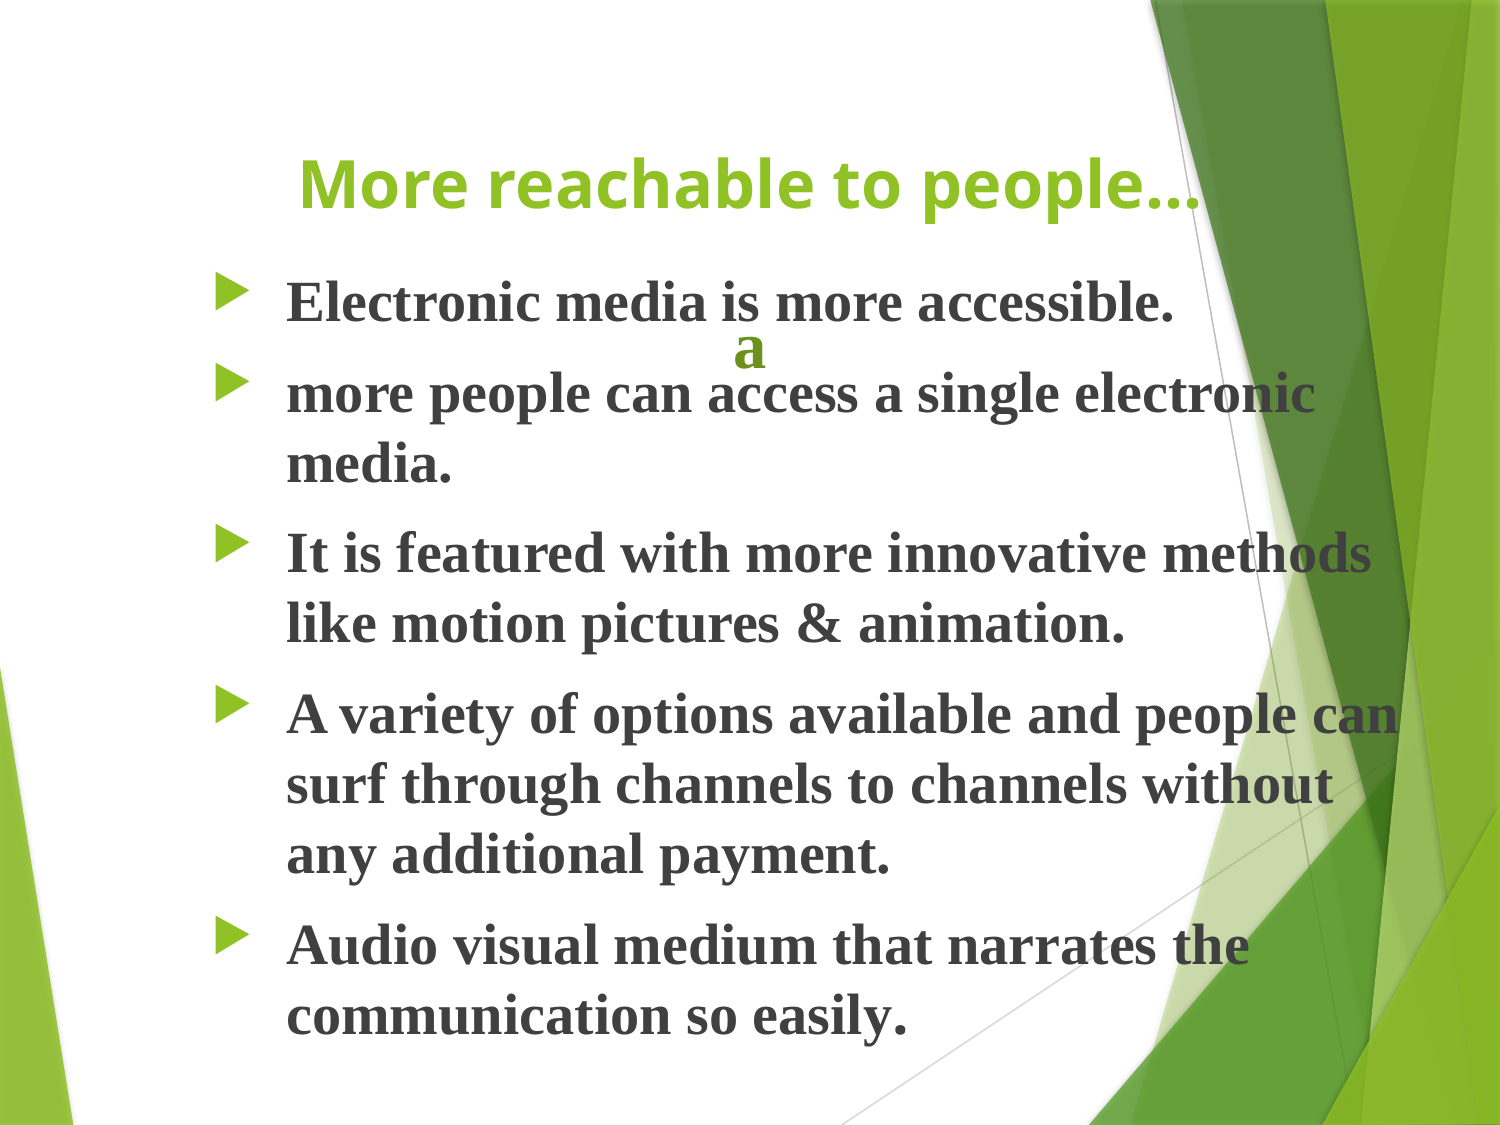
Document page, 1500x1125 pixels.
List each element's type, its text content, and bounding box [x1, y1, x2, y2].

title More reachable to people… a [123, 54, 1377, 256]
list Electronic media is more accessible. more people can access a single electronic media. It is featured with more innovative methods like motion pictures & animation. A variety of options available and people can surf through channels to channels without any additional payment. Audio visual medium that narrates the communication so easily. [183, 255, 1425, 1094]
